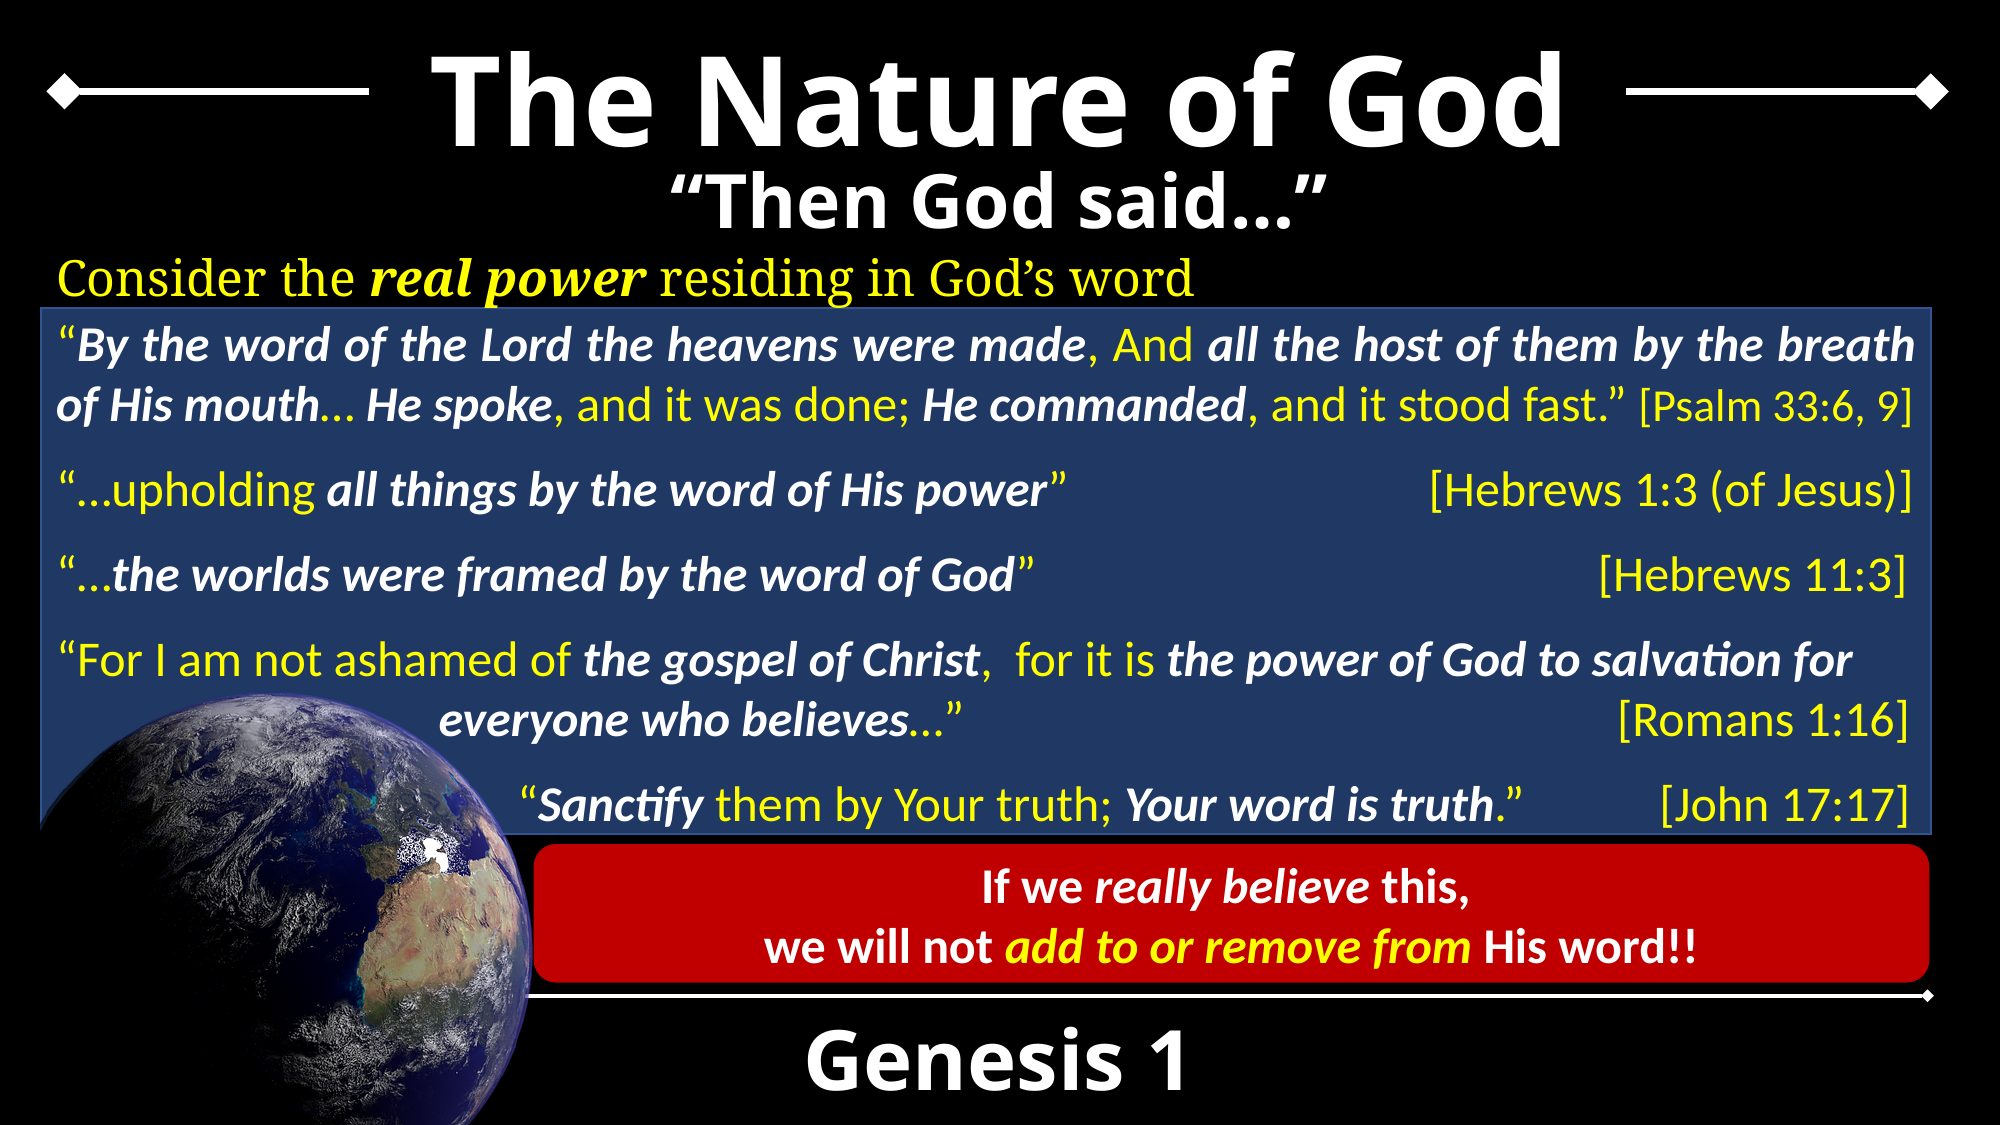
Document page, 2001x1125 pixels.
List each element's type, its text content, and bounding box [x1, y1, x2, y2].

text_box Genesis 1 [940, 1000, 1999, 1115]
text_box The Nature of God [0, 14, 2000, 146]
text_box Consider the real power residing in God’s word [41, 238, 1500, 314]
picture [0, 596, 940, 1125]
text_box “By the word of the Lord the heavens were made, And all the host of them by the breath of His mouth… He spoke, and it was done; He commanded, and it stood fast.” [Psalm 33:6, 9] “…upholding all things by the word of His power” [Hebrews 1:3 (of Jesus)] “…the worlds were framed by the word of God” [Hebrews 11:3] “For I am not ashamed of the gospel of Christ, for it is the power of God to salvation for everyone who believes…” [Romans 1:16] “Sanctify them by Your truth; Your word is truth.” [John 17:17] [40, 307, 1932, 835]
text_box If we really believe this, we will not add to or remove from His word!! [940, 841, 1932, 985]
text_box “Then God said…” [0, 146, 2000, 252]
